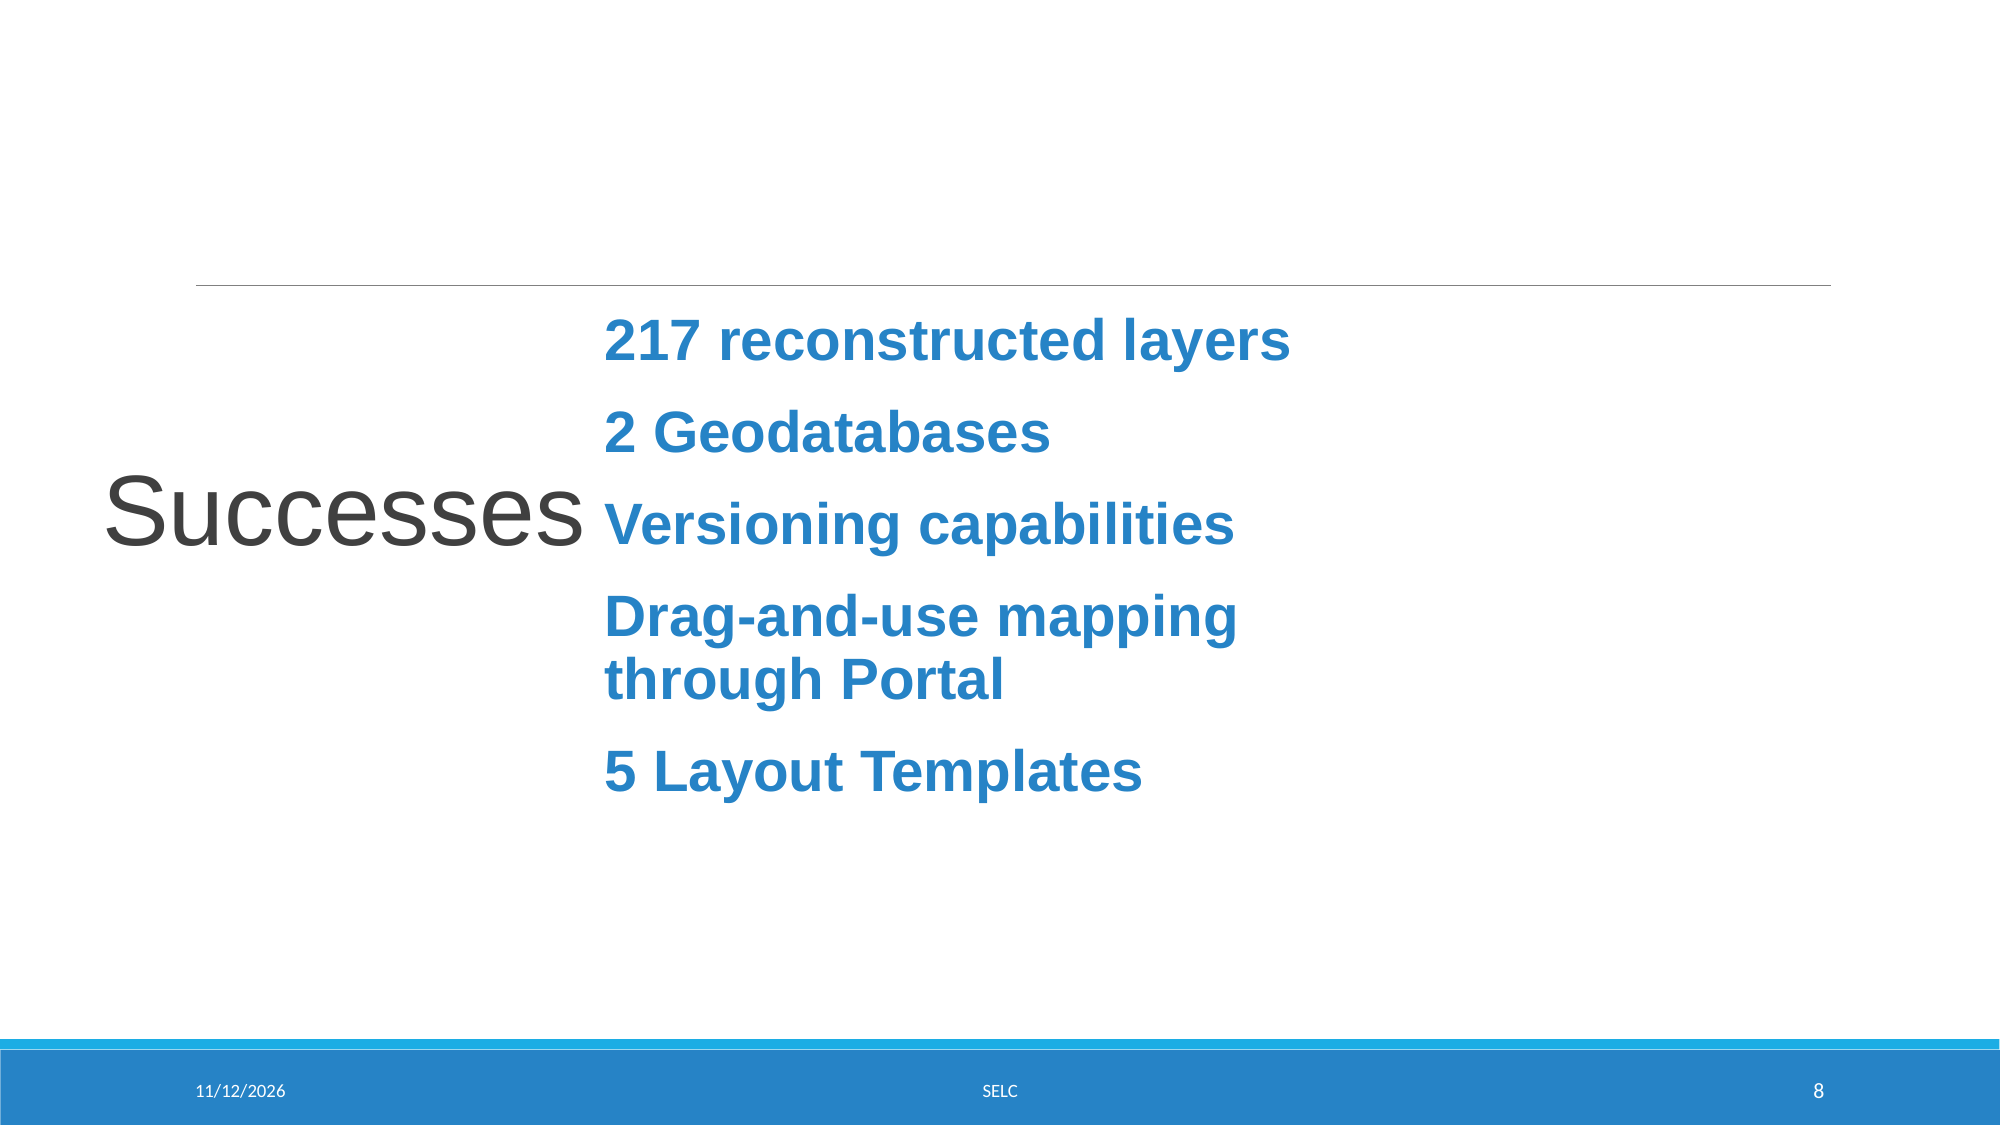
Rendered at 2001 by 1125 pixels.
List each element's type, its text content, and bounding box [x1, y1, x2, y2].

list 217 reconstructed layers 2 Geodatabases Versioning capabilities Drag-and-use mapping through Portal 5 Layout Templates [604, 302, 1373, 963]
slide_number 8 [1624, 1059, 1840, 1120]
footer SELC [604, 1059, 1396, 1120]
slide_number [180, 1059, 586, 1120]
list Successes [18, 302, 586, 963]
